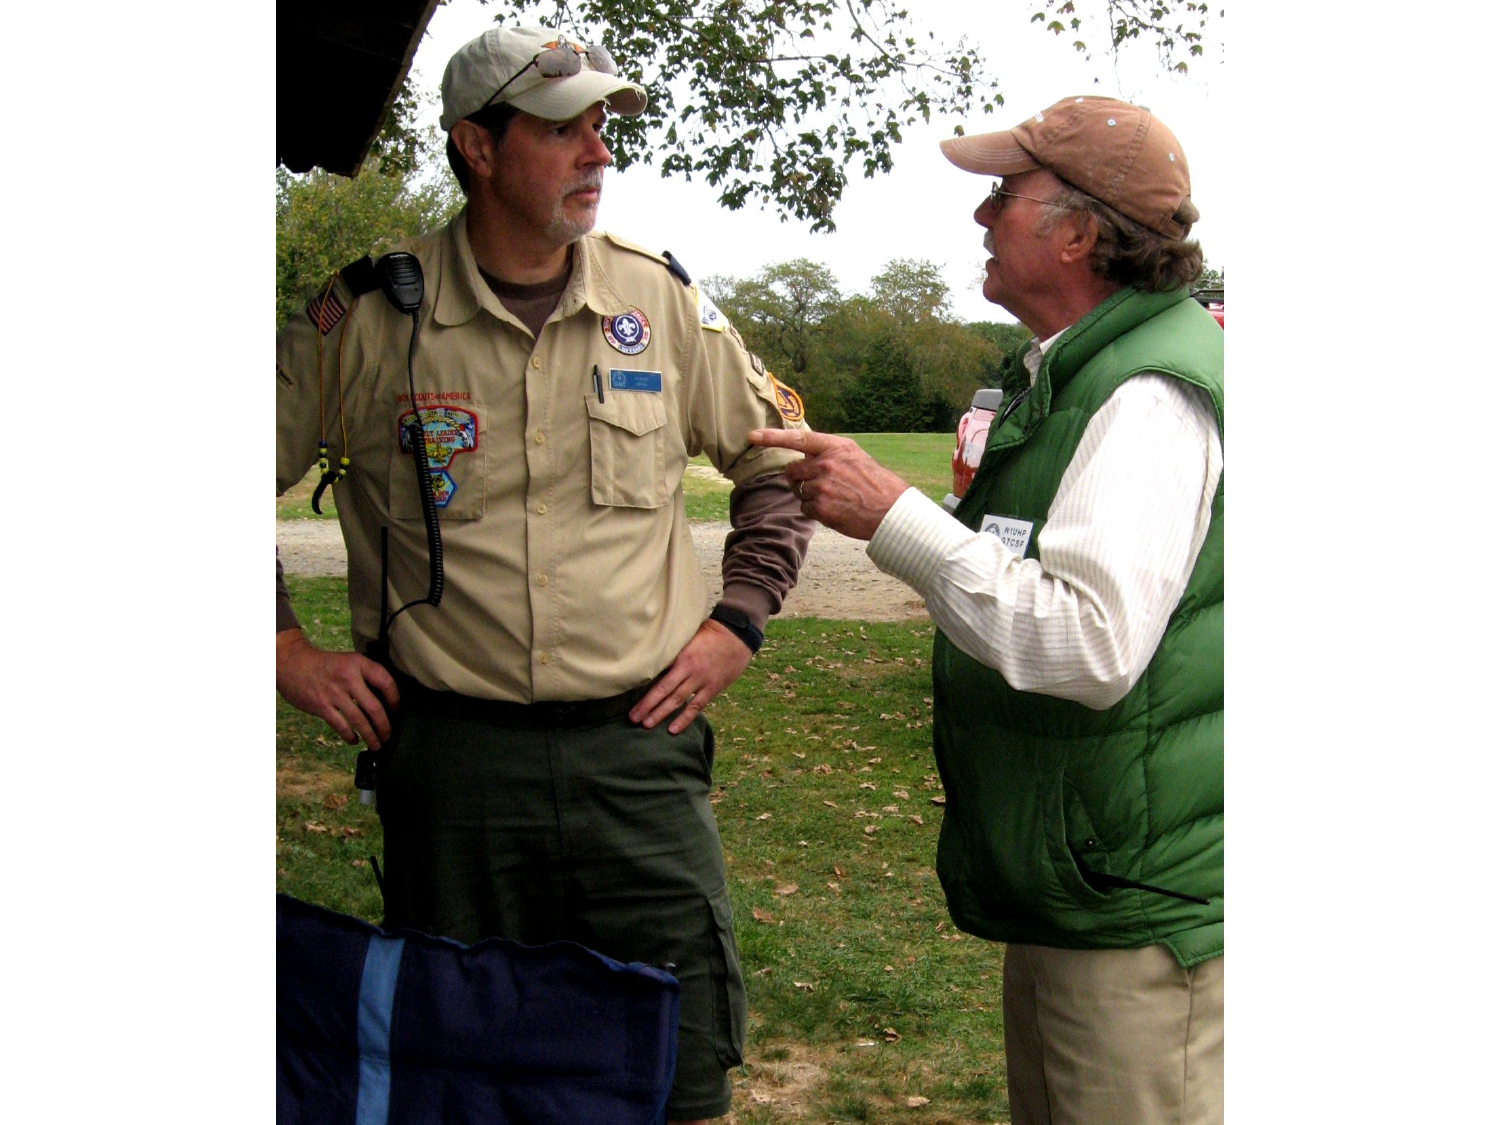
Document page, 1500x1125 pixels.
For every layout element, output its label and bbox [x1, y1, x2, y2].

picture [276, 0, 1224, 1125]
